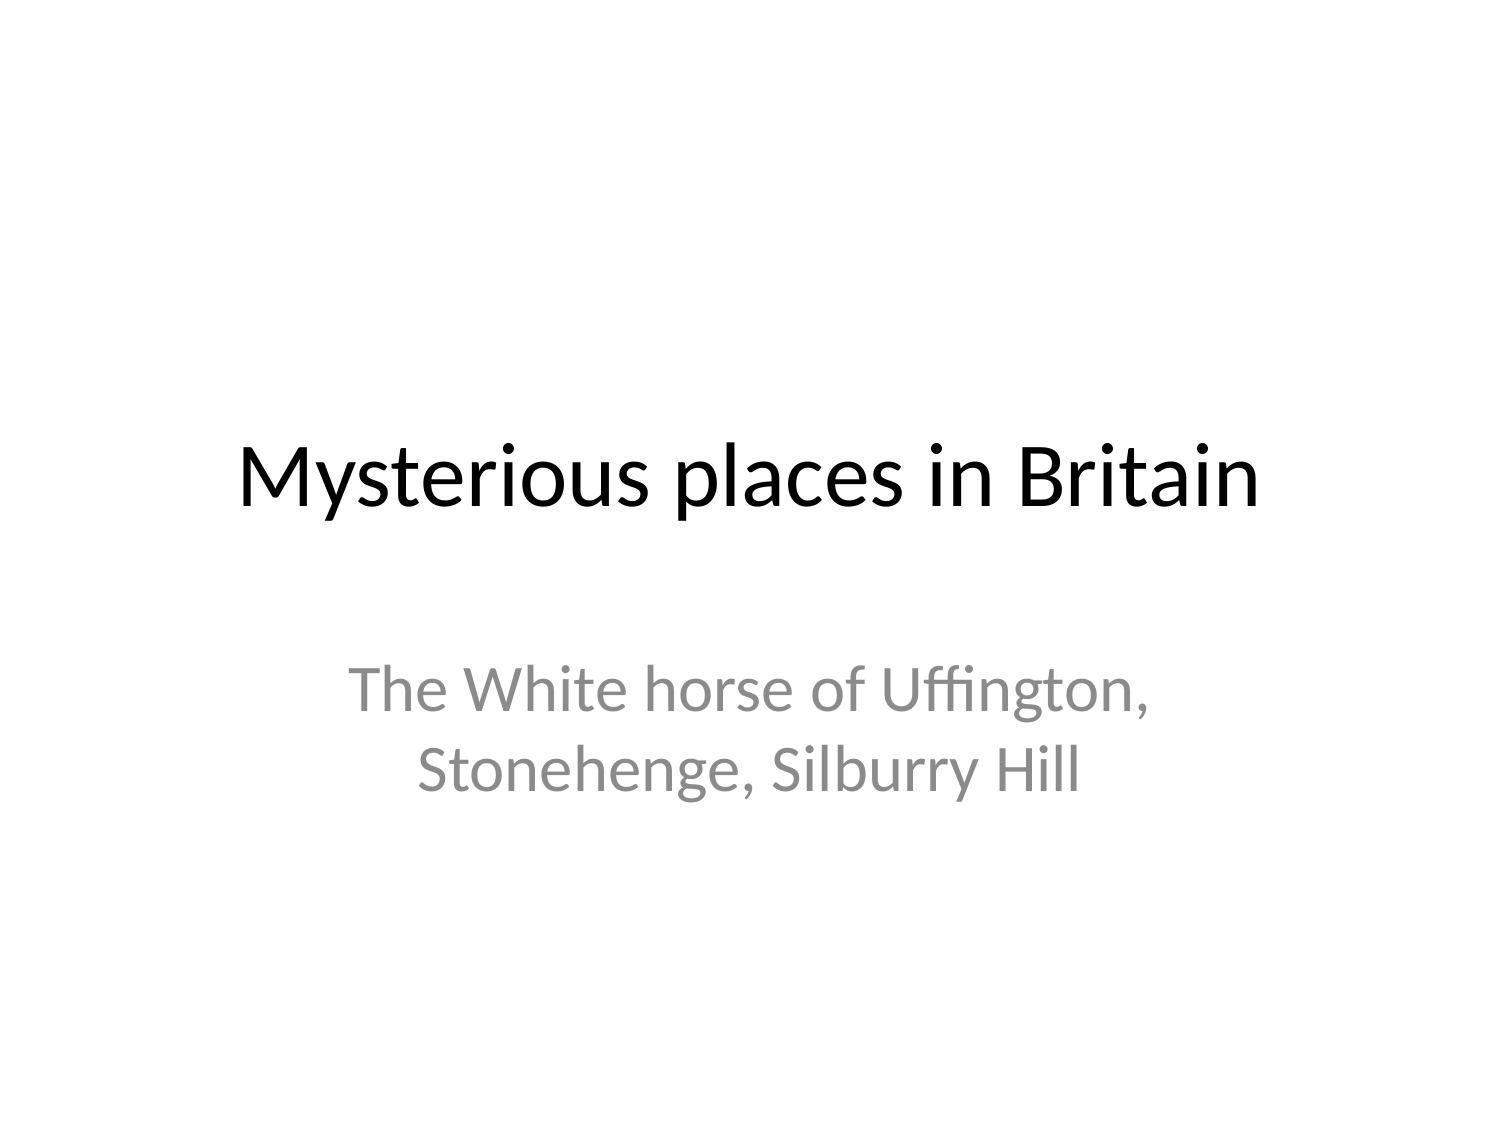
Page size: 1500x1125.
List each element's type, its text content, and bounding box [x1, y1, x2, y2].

subtitle The White horse of Uffington, Stonehenge, Silburry Hill [225, 637, 1275, 925]
title Mysterious places in Britain [112, 349, 1388, 591]
